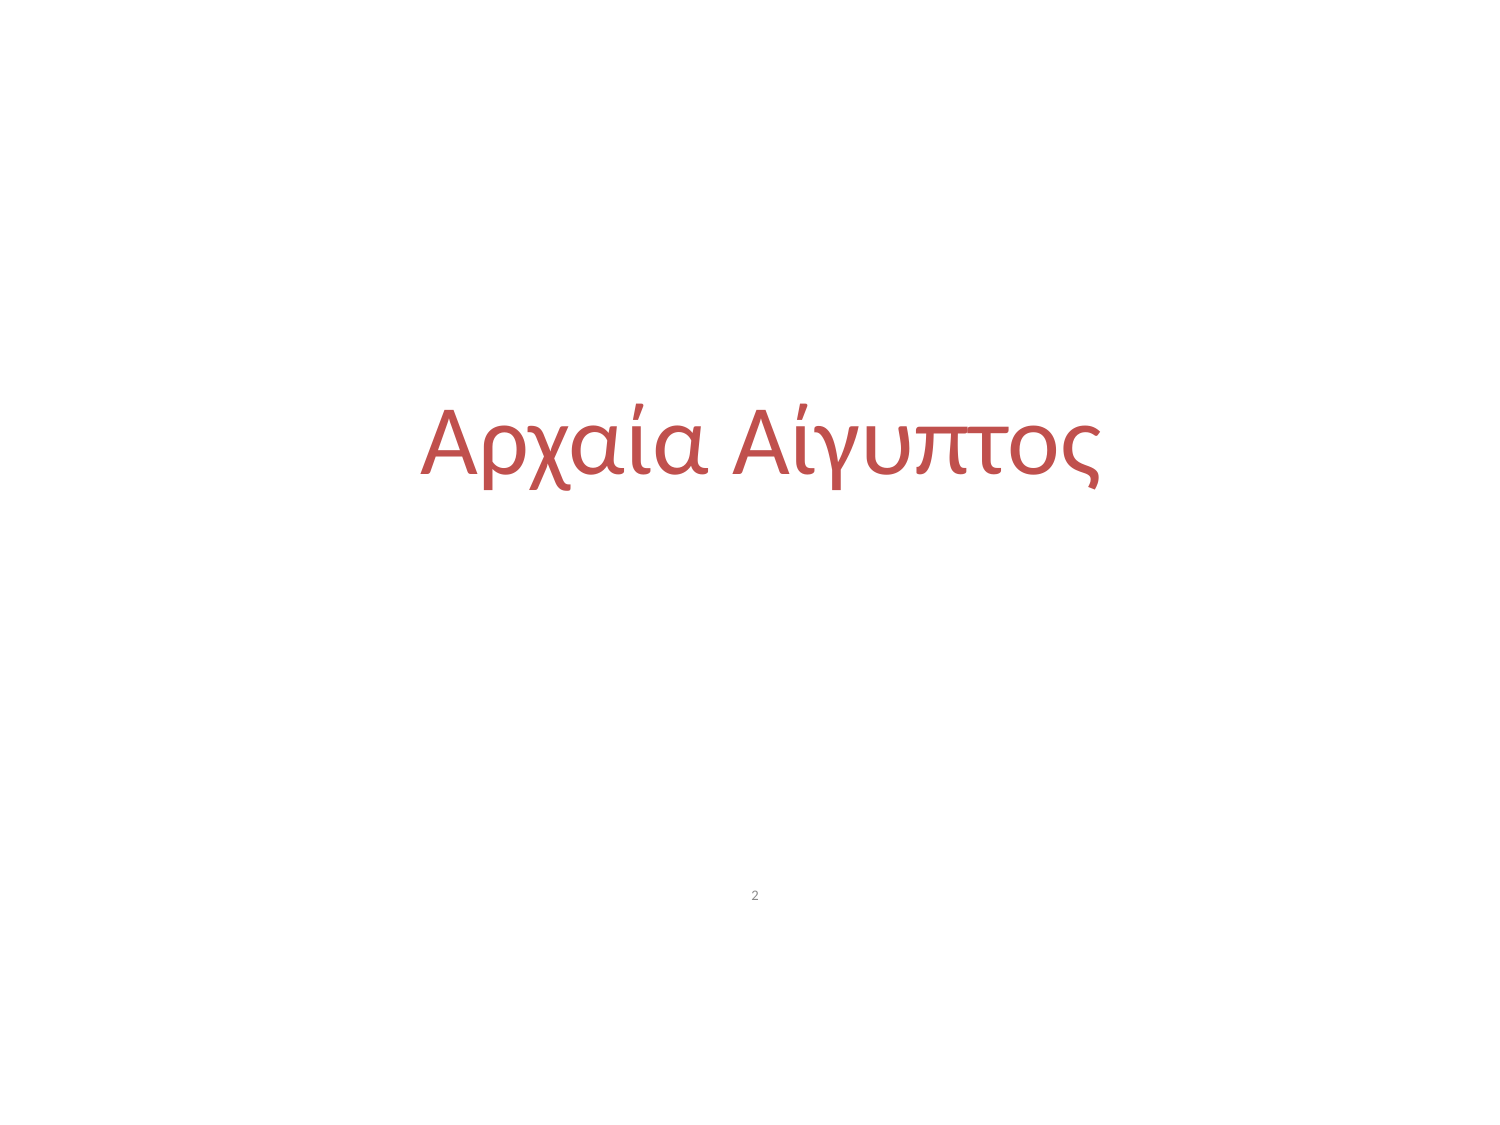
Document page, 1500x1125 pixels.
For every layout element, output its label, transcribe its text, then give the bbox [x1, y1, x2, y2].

title Αρχαία Αίγυπτος [123, 314, 1400, 556]
subtitle 2 [229, 633, 1281, 921]
